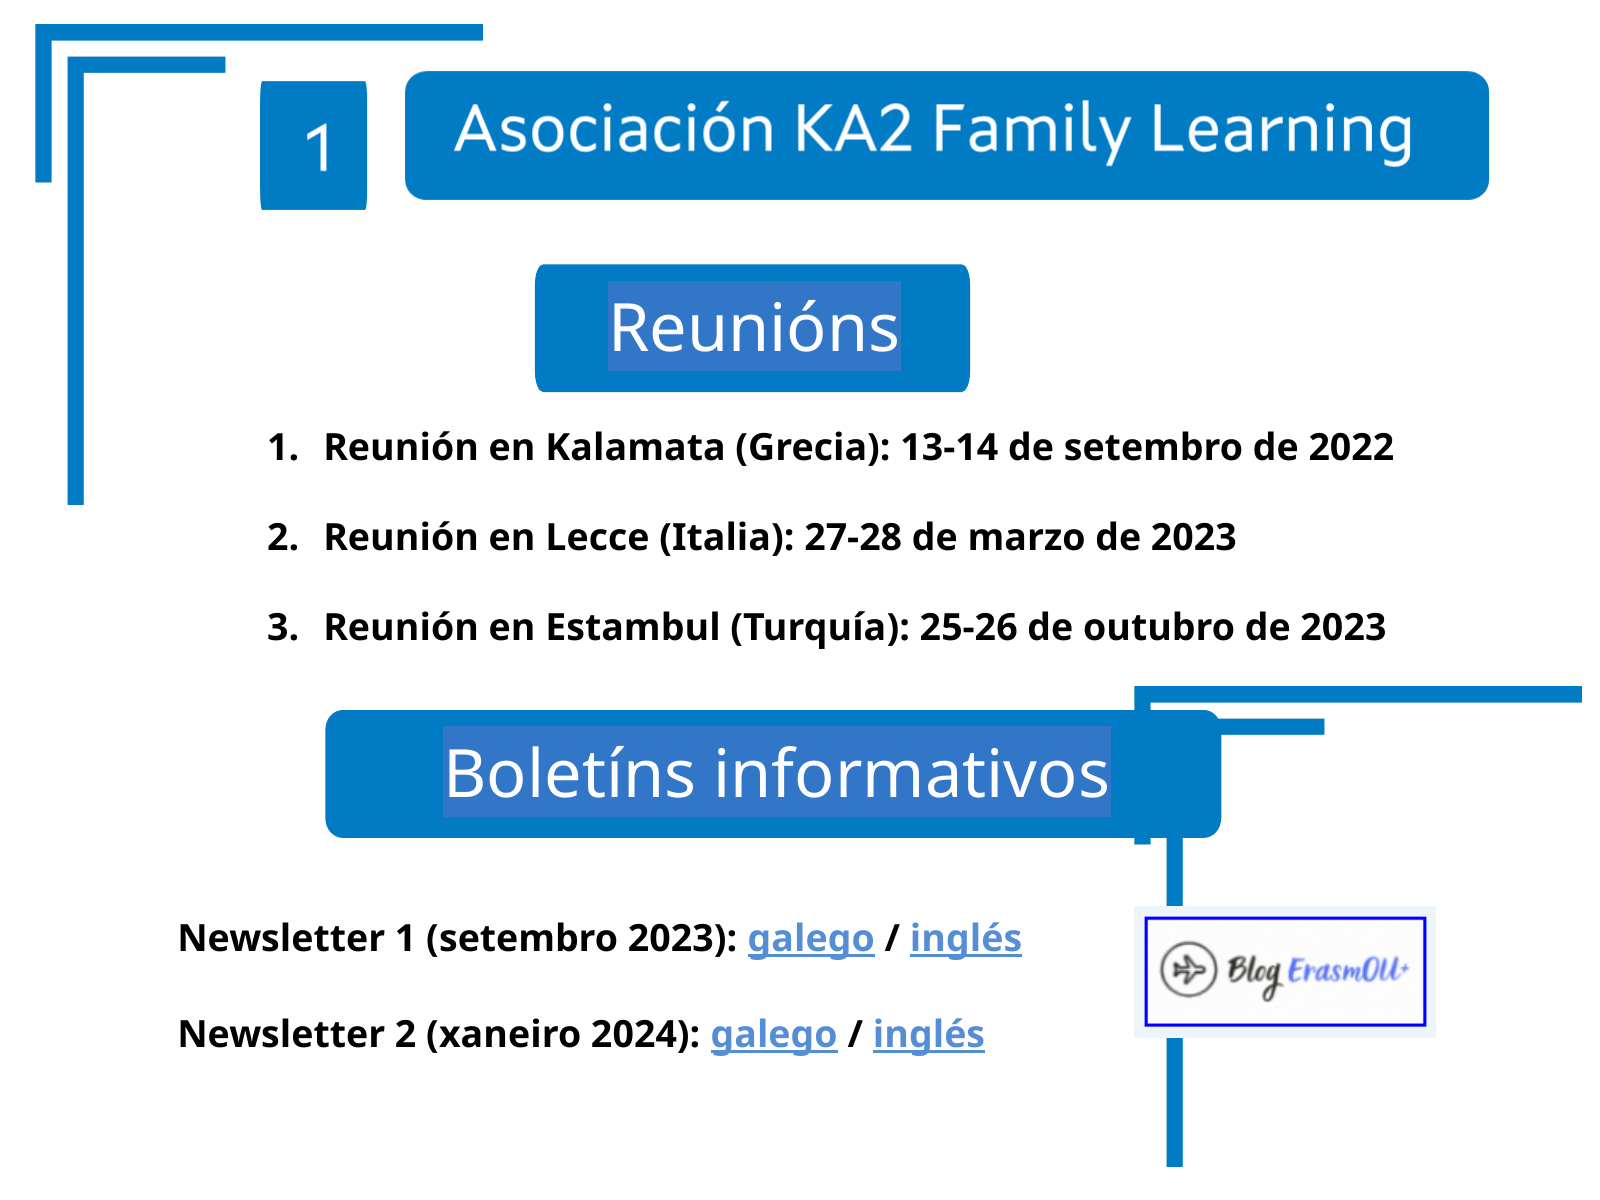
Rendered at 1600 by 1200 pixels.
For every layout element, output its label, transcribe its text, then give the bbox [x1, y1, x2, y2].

picture [260, 24, 1490, 247]
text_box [534, 254, 971, 415]
text_box [1134, 686, 1582, 1167]
text_box [35, 24, 483, 505]
text_box Reunión en Kalamata (Grecia): 13-14 de setembro de 2022 Reunión en Lecce (Italia): 27-28 de marzo de 2023 Reunión en Estambul (Turquía): 25-26 de outubro de 2023 [252, 415, 1447, 656]
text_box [325, 660, 1222, 861]
text_box Newsletter 1 (setembro 2023): galego / inglés Newsletter 2 (xaneiro 2024): galego / inglés [162, 906, 1117, 1068]
picture [1134, 905, 1437, 1038]
